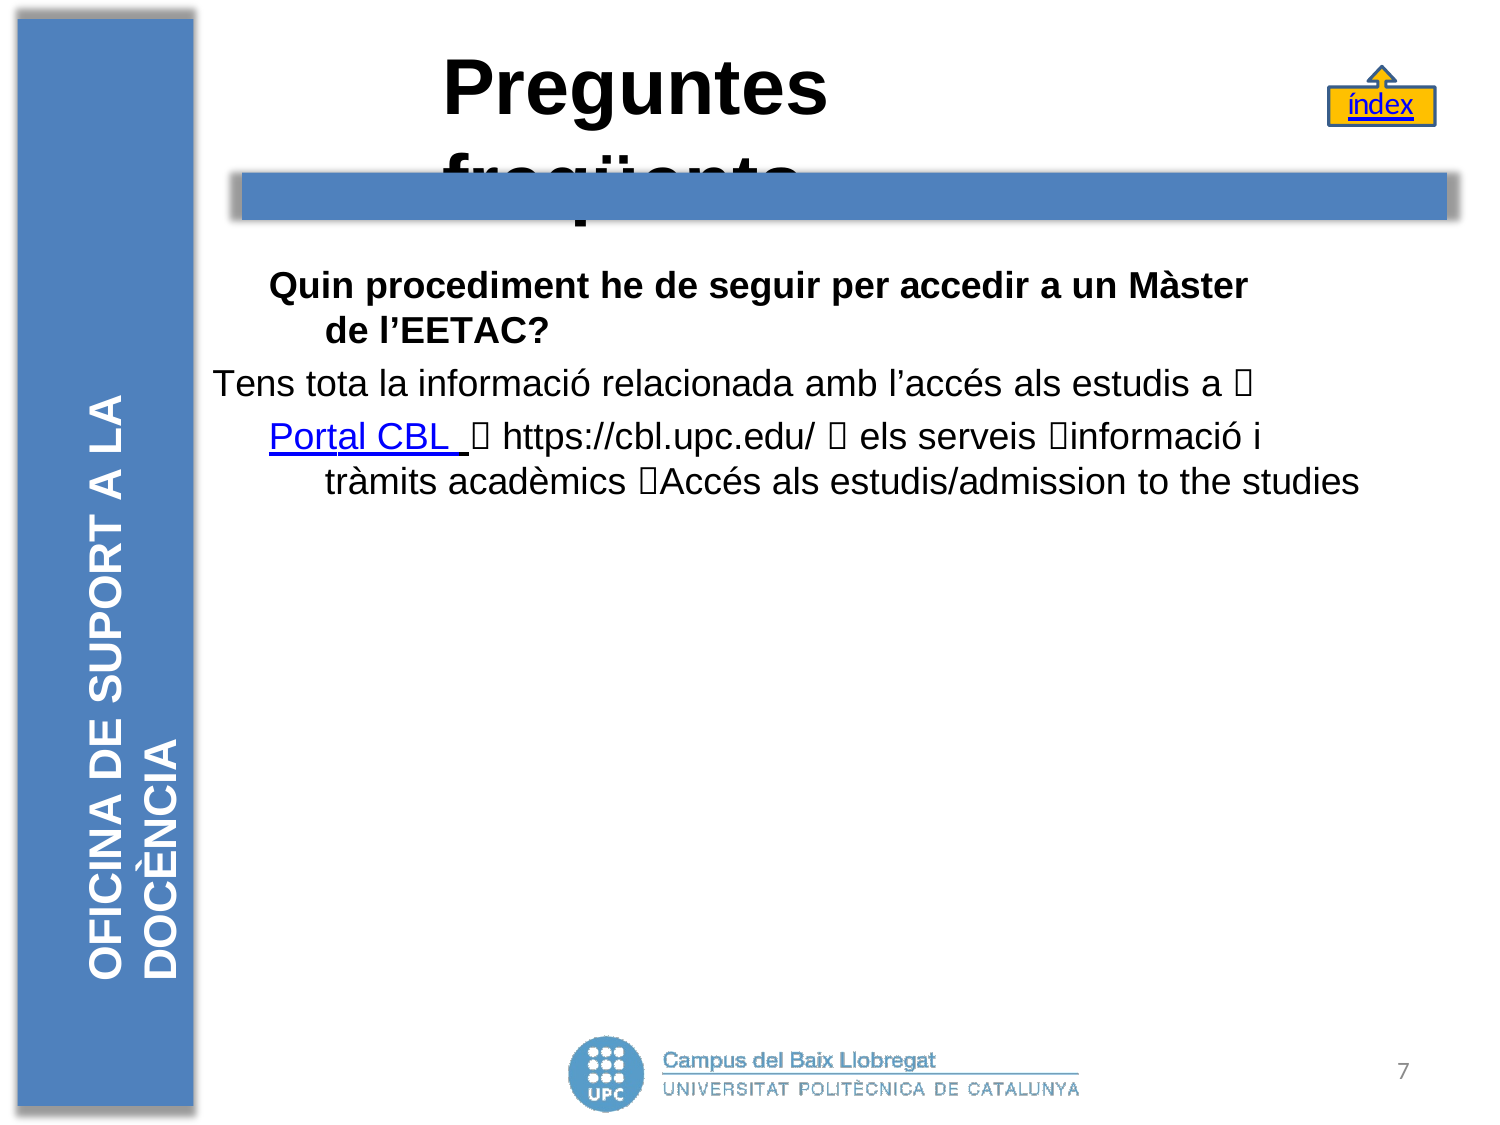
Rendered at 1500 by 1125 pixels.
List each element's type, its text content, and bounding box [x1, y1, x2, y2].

text_box [1328, 86, 1436, 126]
title Preguntes freqüents [264, 35, 1236, 133]
text_box [5, 0, 207, 1125]
text_box índex [1345, 83, 1418, 125]
text_box [17, 19, 194, 1106]
text_box OFICINA DE SUPORT A LA DOCÈNCIA [75, 148, 132, 984]
text_box [1367, 66, 1396, 83]
text_box [566, 1035, 1081, 1113]
text_box [242, 172, 1447, 220]
slide_number 7 [1380, 1054, 1414, 1088]
text_box [219, 161, 1471, 232]
list Quin procediment he de seguir per accedir a un Màster de l’EETAC? Tens tota la informació relacionada amb l’accés als estudis a  Portal CBL  https://cbl.upc.edu/  els serveis informació i tràmits acadèmics Accés als estudis/admission to the studies [207, 260, 1375, 505]
